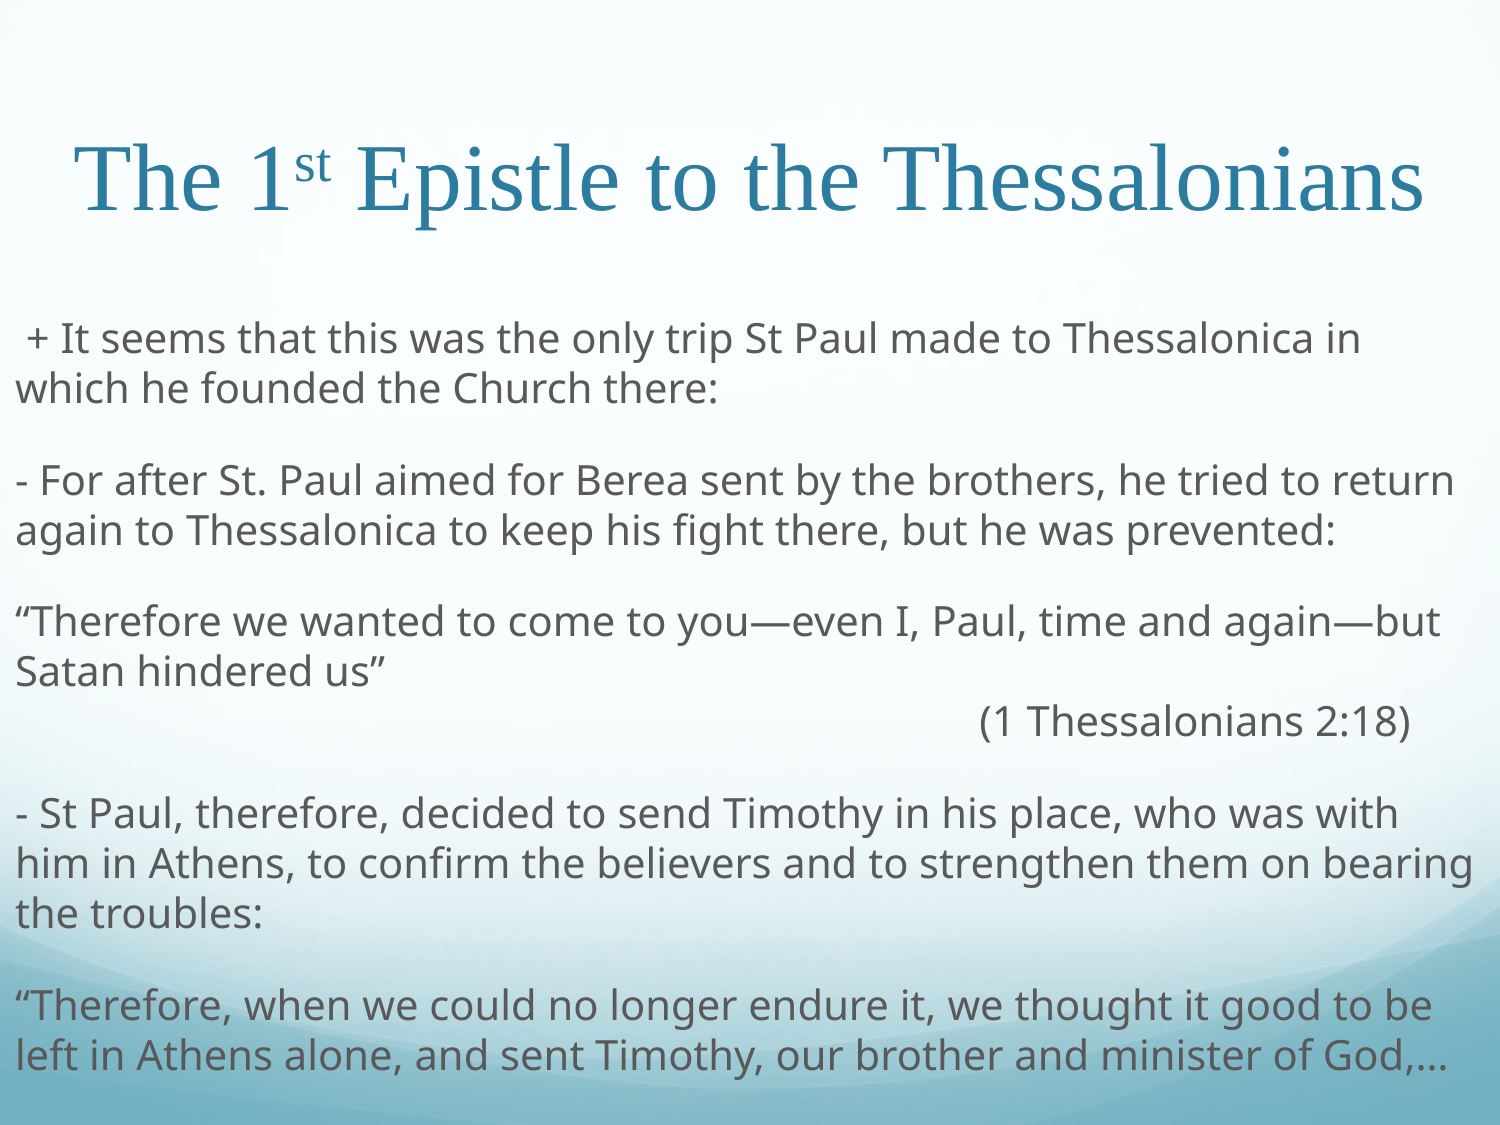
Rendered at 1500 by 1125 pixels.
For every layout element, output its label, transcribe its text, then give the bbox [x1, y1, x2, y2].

list + It seems that this was the only trip St Paul made to Thessalonica in which he founded the Church there: - For after St. Paul aimed for Berea sent by the brothers, he tried to return again to Thessalonica to keep his fight there, but he was prevented: “Therefore we wanted to come to you—even I, Paul, time and again—but Satan hindered us” (1 Thessalonians 2:18) - St Paul, therefore, decided to send Timothy in his place, who was with him in Athens, to confirm the believers and to strengthen them on bearing the troubles: “Therefore, when we could no longer endure it, we thought it good to be left in Athens alone, and sent Timothy, our brother and minister of God,… [0, 304, 1500, 1125]
title The 1st Epistle to the Thessalonians [54, 17, 1446, 238]
